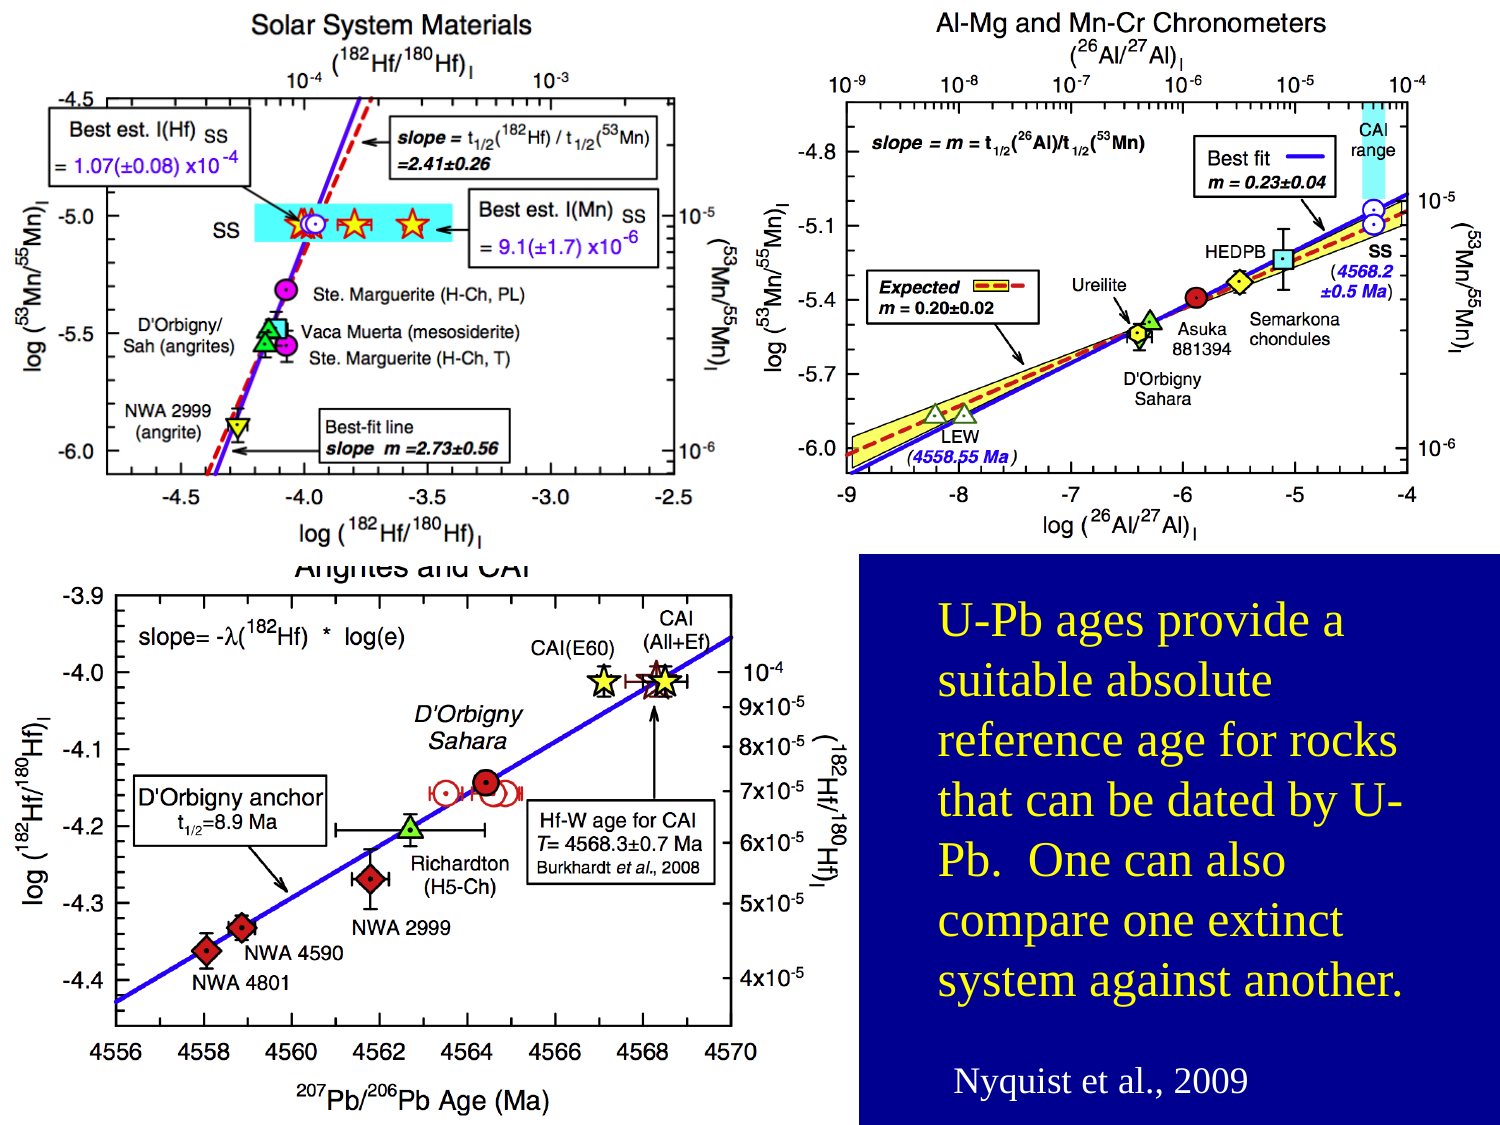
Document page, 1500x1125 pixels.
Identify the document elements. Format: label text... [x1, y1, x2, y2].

text_box Nyquist et al., 2009 [938, 1049, 1265, 1109]
text_box U-Pb ages provide a suitable absolute reference age for rocks that can be dated by U-Pb. One can also compare one extinct system against another. [922, 579, 1423, 1014]
picture [0, 0, 1500, 1125]
